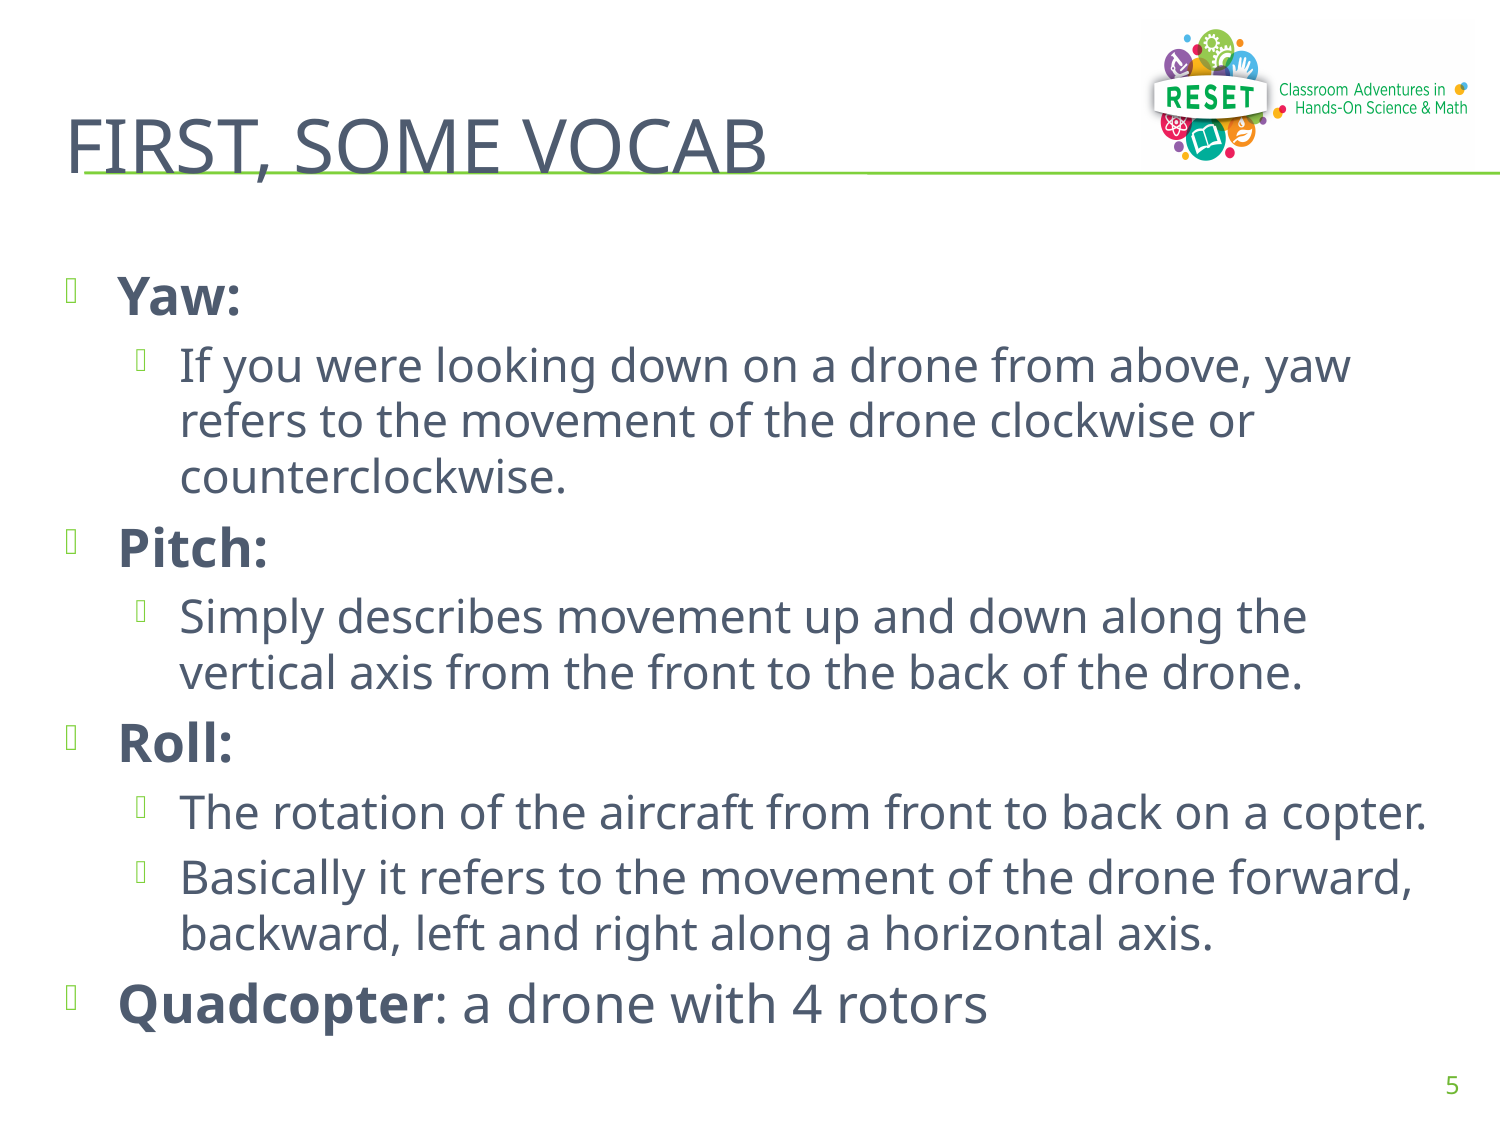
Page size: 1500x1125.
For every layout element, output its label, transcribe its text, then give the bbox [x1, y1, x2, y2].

picture [1141, 19, 1475, 75]
list Yaw: If you were looking down on a drone from above, yaw refers to the movement of the drone clockwise or counterclockwise. Pitch: Simply describes movement up and down along the vertical axis from the front to the back of the drone. Roll: The rotation of the aircraft from front to back on a copter. Basically it refers to the movement of the drone forward, backward, left and right along a horizontal axis. Quadcopter: a drone with 4 rotors [50, 254, 1475, 1050]
slide_number 5 [1350, 1061, 1475, 1103]
title First, some vocab [50, 75, 1475, 213]
